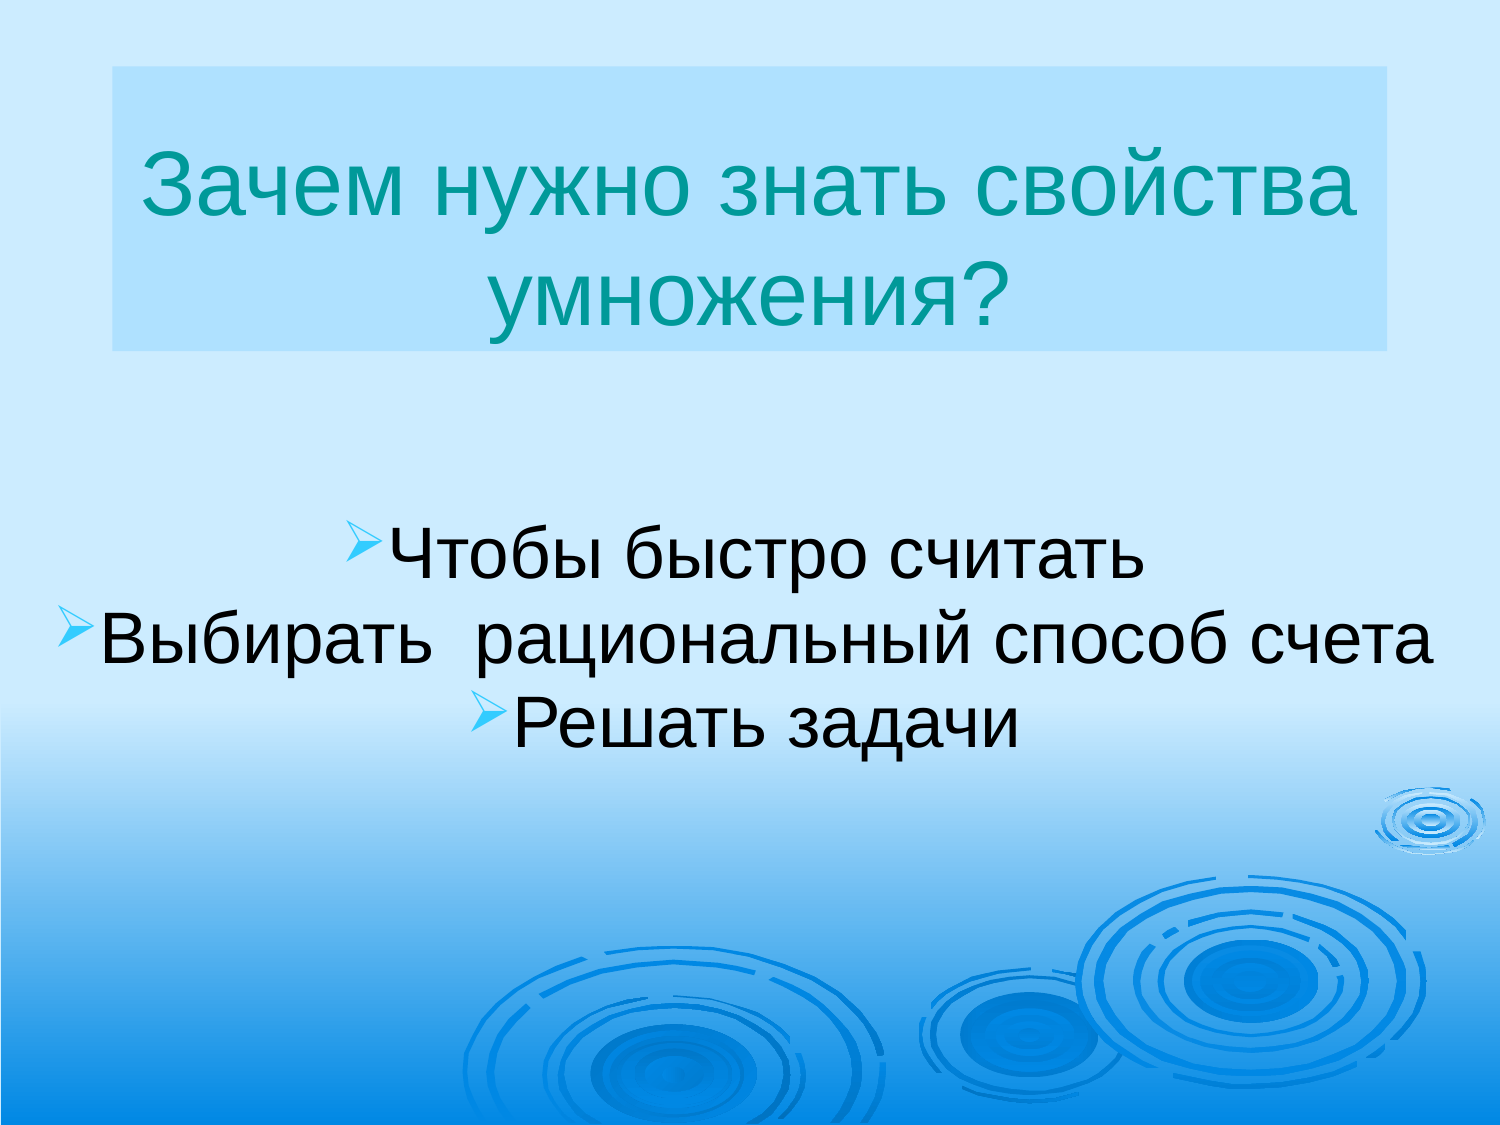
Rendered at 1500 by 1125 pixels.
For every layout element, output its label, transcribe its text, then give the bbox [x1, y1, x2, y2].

title Зачем нужно знать свойства умножения? [111, 66, 1388, 352]
subtitle Чтобы быстро считать Выбирать рациональный способ счета Решать задачи [17, 515, 1471, 804]
